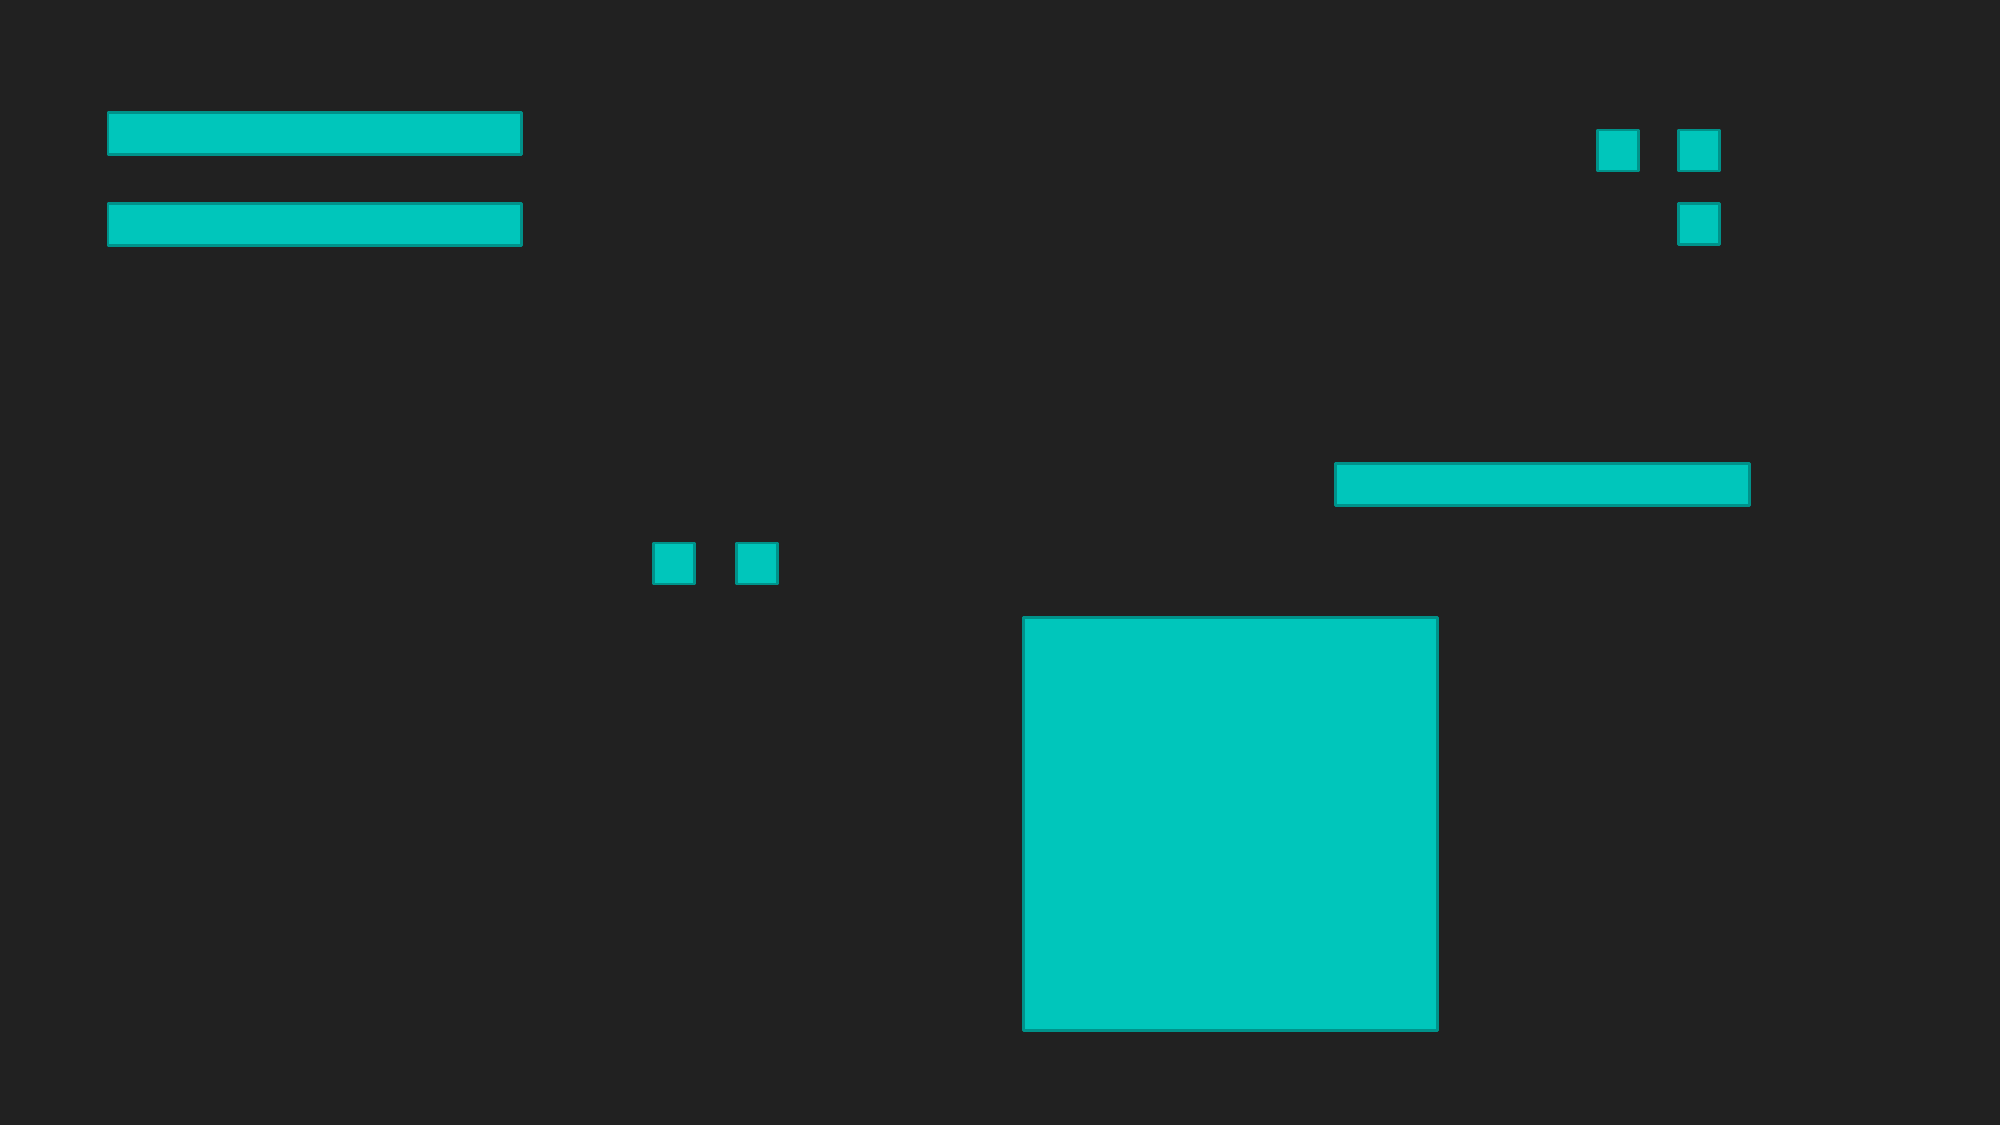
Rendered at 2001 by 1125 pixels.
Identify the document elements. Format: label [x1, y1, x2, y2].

text_box [1677, 129, 1721, 172]
text_box [1022, 616, 1439, 1032]
text_box [1677, 202, 1721, 246]
text_box [652, 542, 696, 585]
text_box [735, 542, 779, 585]
text_box [1334, 462, 1751, 507]
text_box [1596, 129, 1640, 172]
text_box [107, 202, 523, 247]
text_box [107, 111, 523, 156]
